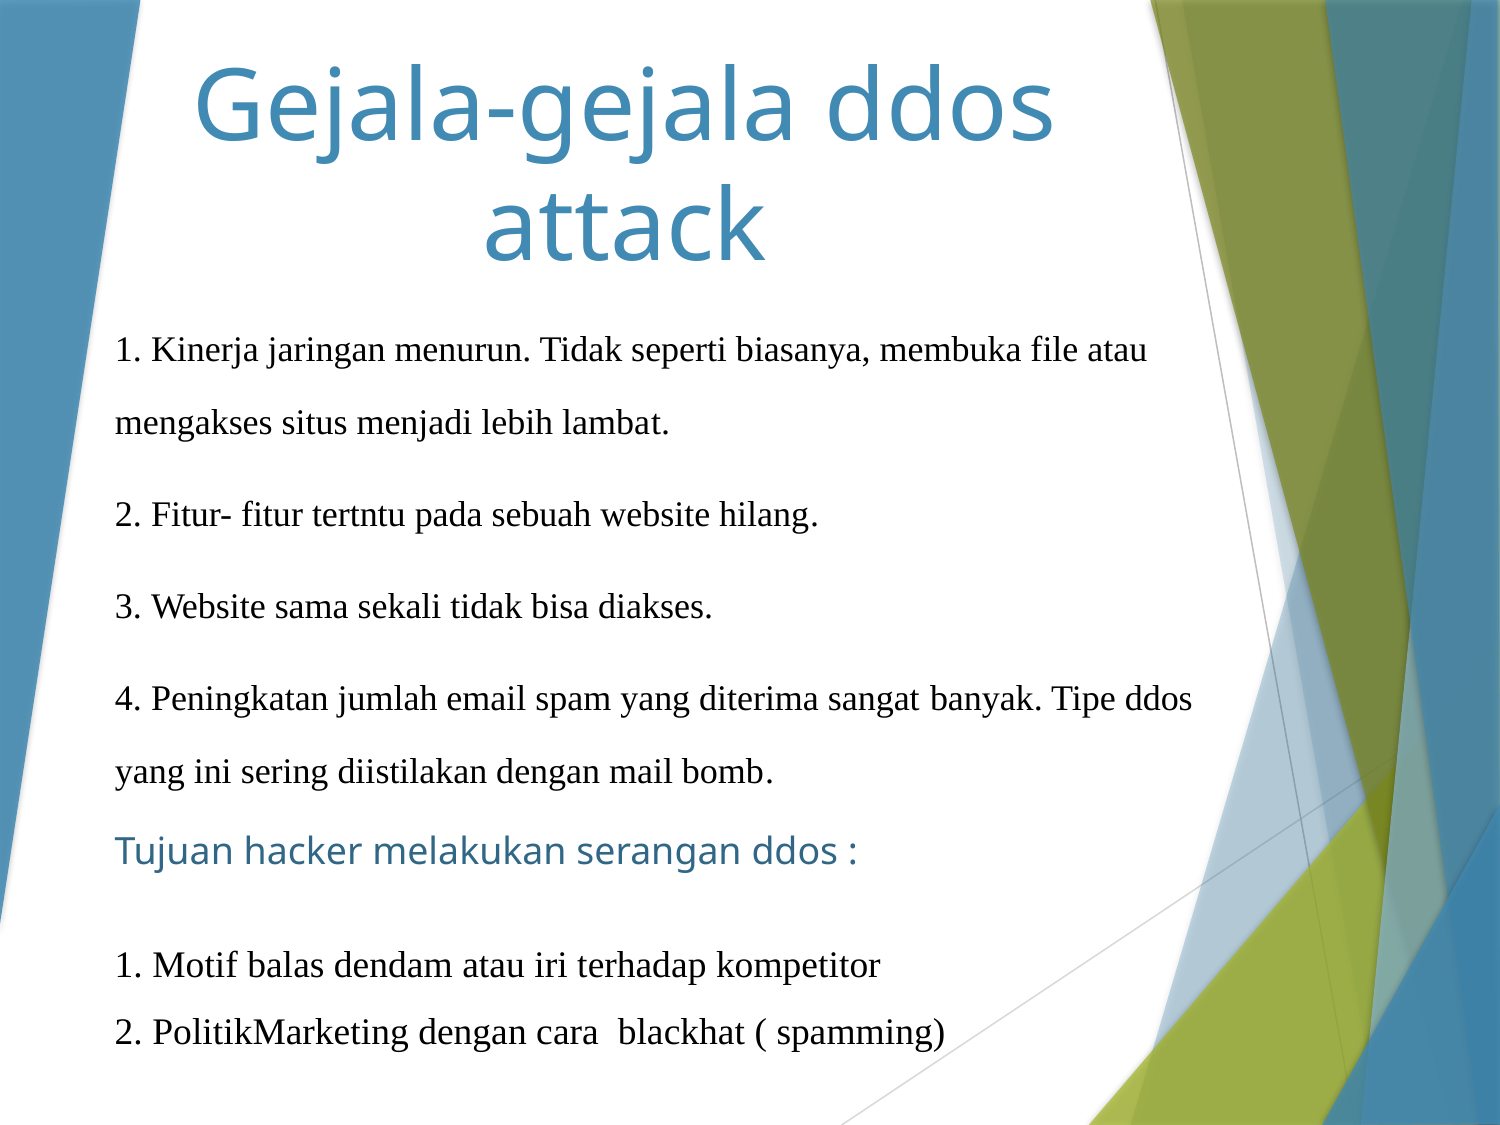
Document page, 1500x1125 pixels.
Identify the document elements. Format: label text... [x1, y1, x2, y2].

subtitle 1. Kinerja jaringan menurun. Tidak seperti biasanya, membuka file atau mengakses situs menjadi lebih lambat. 2. Fitur- fitur tertntu pada sebuah website hilang. 3. Website sama sekali tidak bisa diakses. 4. Peningkatan jumlah email spam yang diterima sangat banyak. Tipe ddos yang ini sering diistilakan dengan mail bomb. [99, 287, 1263, 800]
title Gejala-gejala ddos attack [37, 24, 1213, 288]
text_box Tujuan hacker melakukan serangan ddos : 1. Motif balas dendam atau iri terhadap kompetitor 2. PolitikMarketing dengan cara blackhat ( spamming) [99, 820, 1063, 1060]
